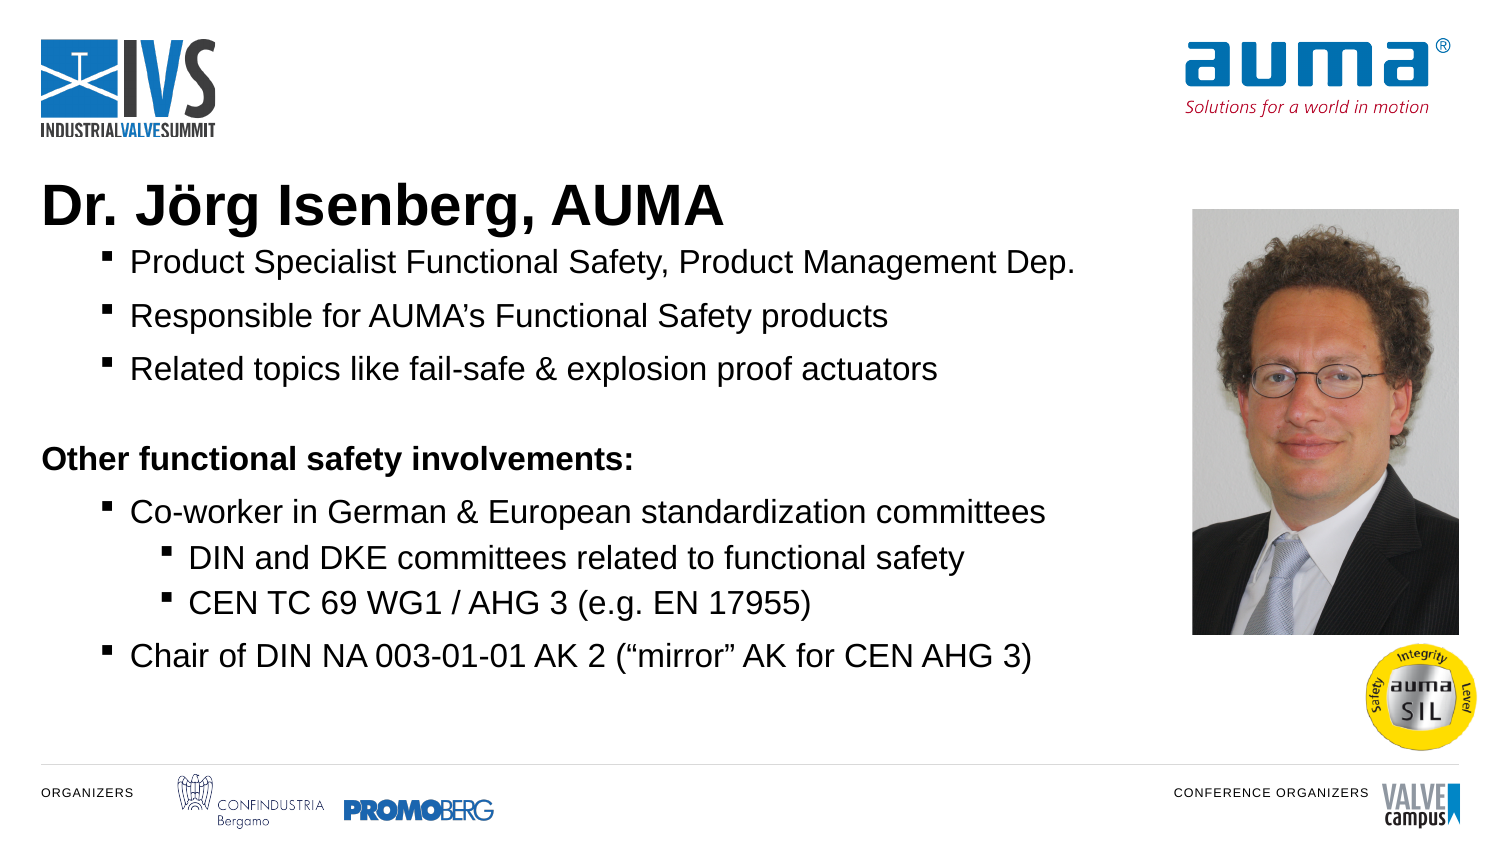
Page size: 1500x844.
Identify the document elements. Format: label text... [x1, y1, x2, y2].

picture [1192, 209, 1459, 635]
list Product Specialist Functional Safety, Product Management Dep. Responsible for AUMA’s Functional Safety products Related topics like fail-safe & explosion proof actuators Other functional safety involvements: Co-worker in German & European standardization committees DIN and DKE committees related to functional safety CEN TC 69 WG1 / AHG 3 (e.g. EN 17955) Chair of DIN NA 003-01-01 AK 2 (“mirror” AK for CEN AHG 3) [41, 243, 1084, 753]
picture [1377, 762, 1465, 844]
picture [1361, 639, 1480, 753]
picture [1177, 30, 1459, 123]
title Dr. Jörg Isenberg, AUMA [41, 164, 981, 243]
picture [167, 768, 334, 831]
